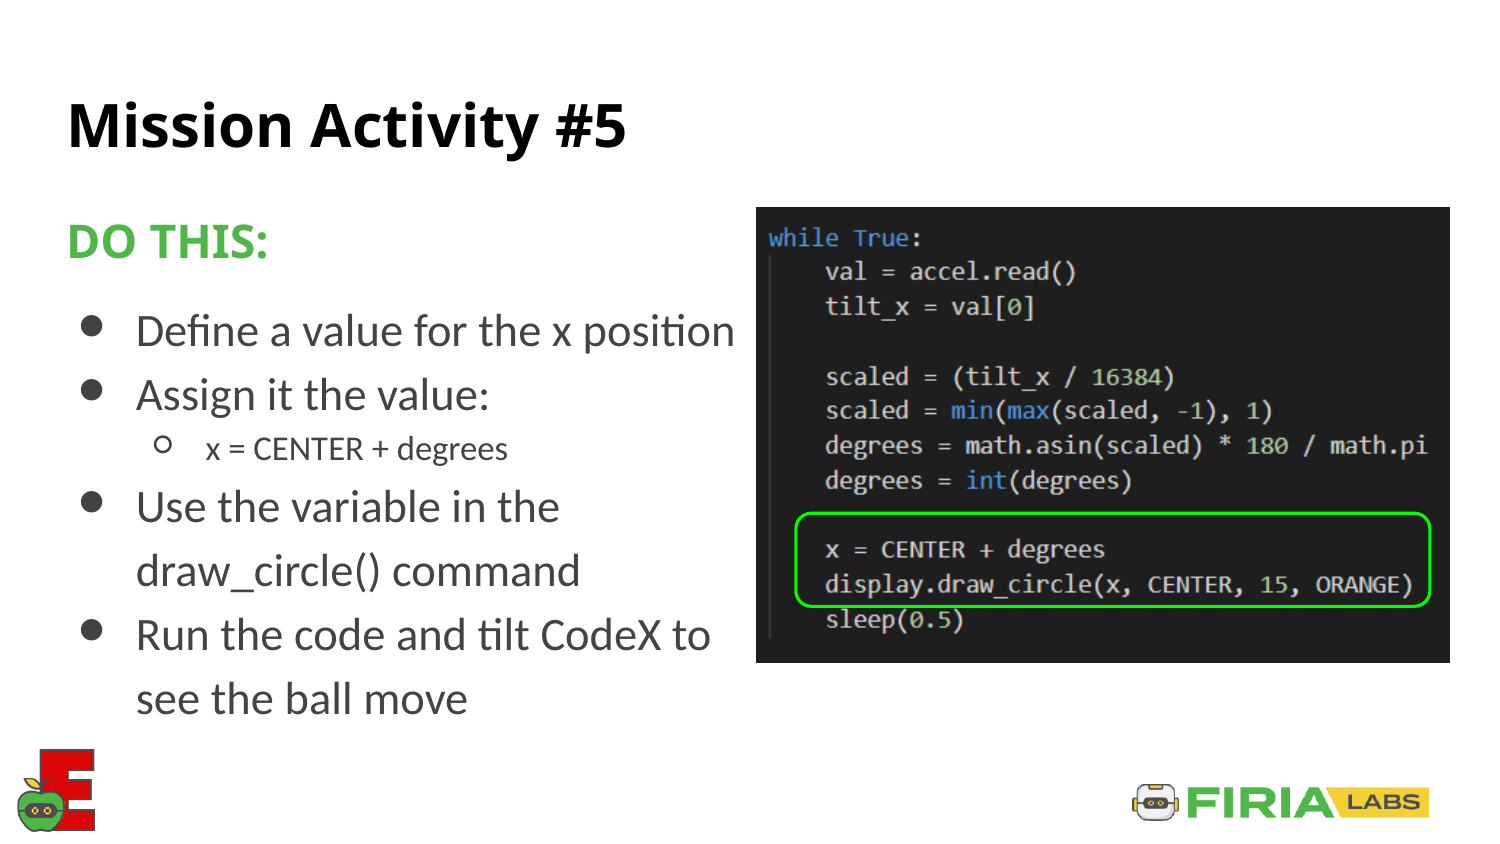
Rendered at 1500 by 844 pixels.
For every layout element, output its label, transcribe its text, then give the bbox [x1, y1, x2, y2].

picture [756, 207, 1451, 663]
picture [1121, 777, 1436, 826]
list DO THIS: Define a value for the x position Assign it the value: x = CENTER + degrees Use the variable in the draw_circle() command Run the code and tilt CodeX to see the ball move [51, 189, 757, 787]
title Mission Activity #5 [51, 72, 1449, 176]
picture [11, 744, 102, 834]
